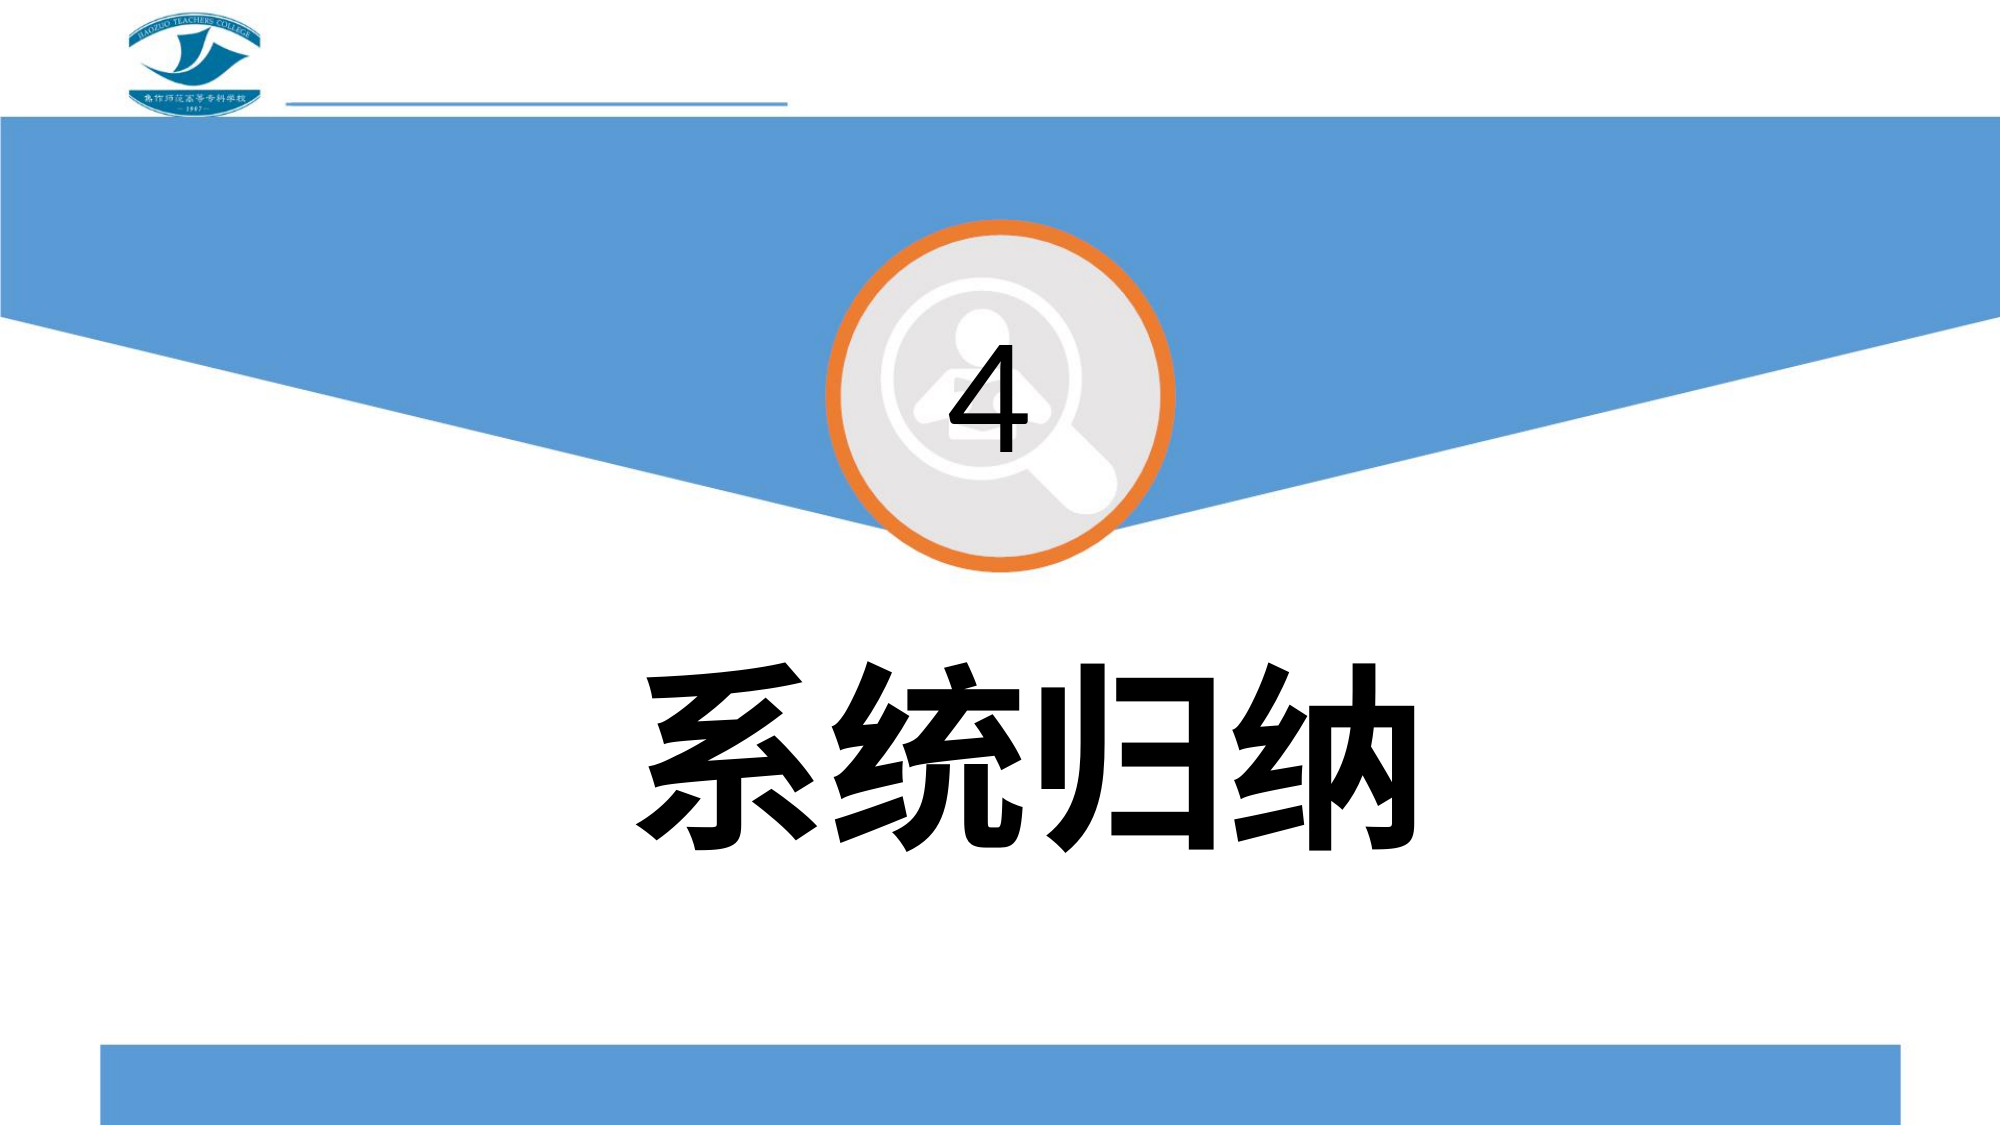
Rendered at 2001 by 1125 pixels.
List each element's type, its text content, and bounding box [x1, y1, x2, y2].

text_box 4 [946, 282, 1056, 487]
text_box 系统归纳 [628, 609, 1454, 874]
text_box [0, 0, 2000, 1125]
